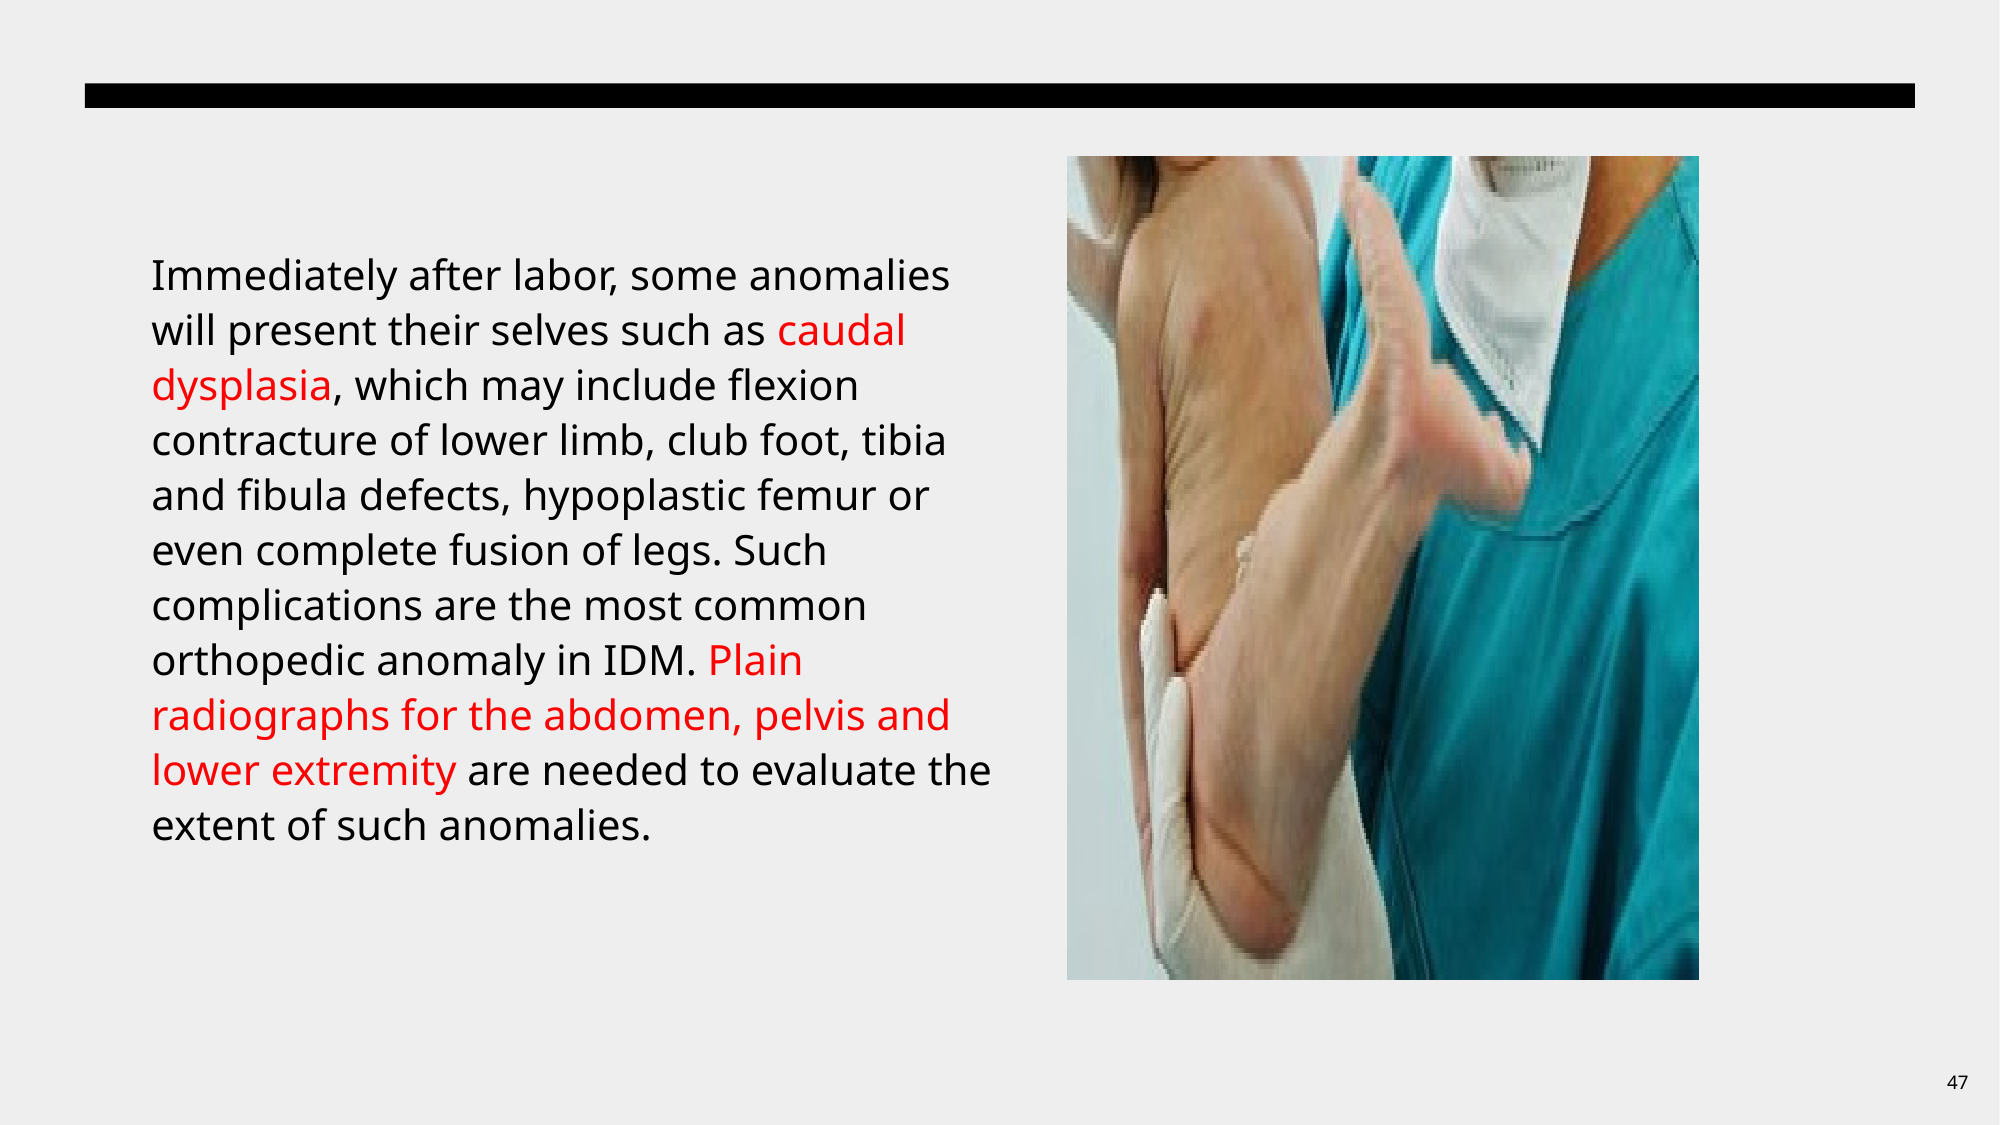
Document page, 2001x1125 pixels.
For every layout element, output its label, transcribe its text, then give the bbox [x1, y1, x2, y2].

slide_number 47 [1879, 1053, 1984, 1114]
list Immediately after labor, some anomalies will present their selves such as caudal dysplasia, which may include flexion contracture of lower limb, club foot, tibia and fibula defects, hypoplastic femur or even complete fusion of legs. Such complications are the most common orthopedic anomaly in IDM. Plain radiographs for the abdomen, pelvis and lower extremity are needed to evaluate the extent of such anomalies. [136, 236, 1021, 990]
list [1067, 156, 1699, 980]
